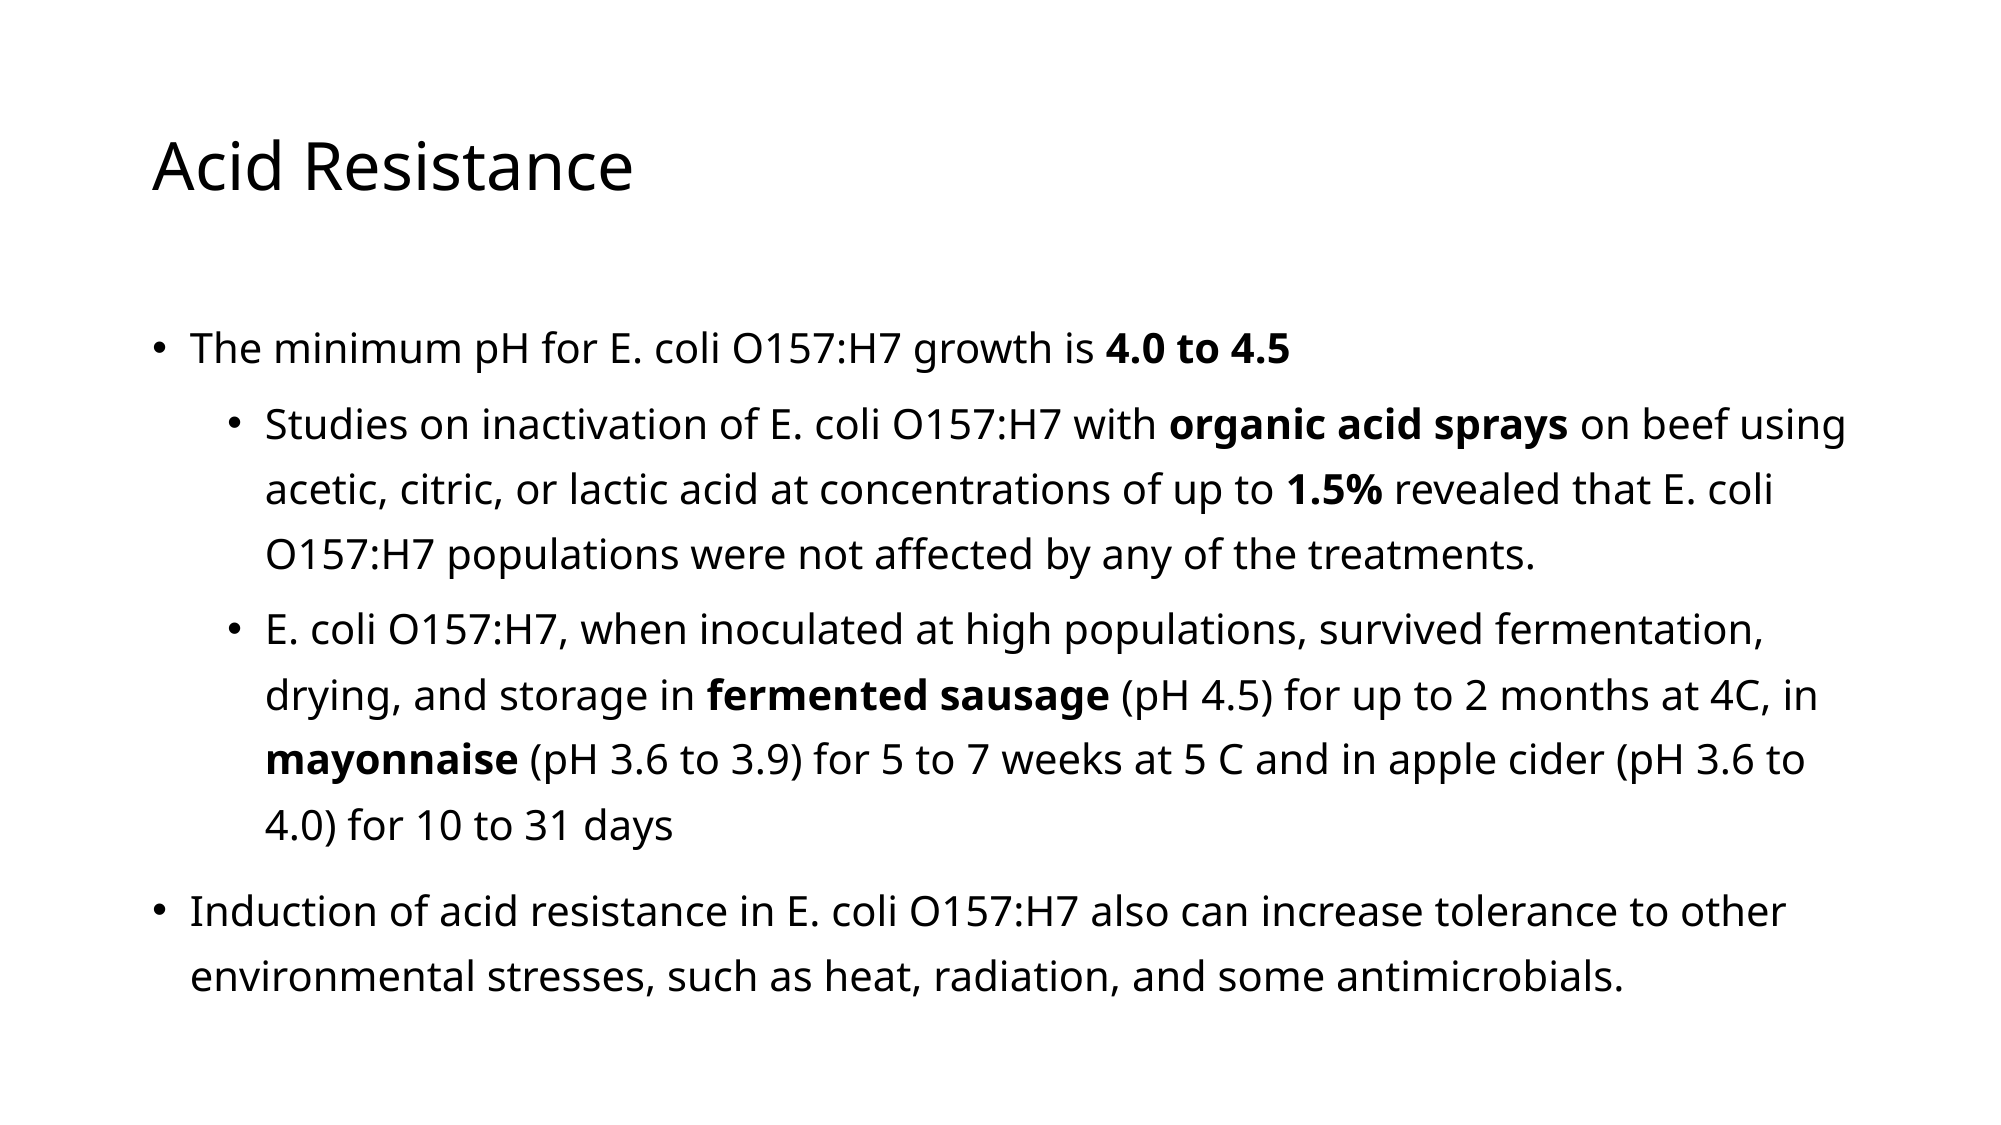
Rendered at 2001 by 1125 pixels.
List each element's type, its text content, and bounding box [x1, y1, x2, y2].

list The minimum pH for E. coli O157:H7 growth is 4.0 to 4.5 Studies on inactivation of E. coli O157:H7 with organic acid sprays on beef using acetic, citric, or lactic acid at concentrations of up to 1.5% revealed that E. coli O157:H7 populations were not affected by any of the treatments. E. coli O157:H7, when inoculated at high populations, survived fermentation, drying, and storage in fermented sausage (pH 4.5) for up to 2 months at 4C, in mayonnaise (pH 3.6 to 3.9) for 5 to 7 weeks at 5 C and in apple cider (pH 3.6 to 4.0) for 10 to 31 days Induction of acid resistance in E. coli O157:H7 also can increase tolerance to other environmental stresses, such as heat, radiation, and some antimicrobials. [137, 299, 1863, 1014]
title Acid Resistance [137, 59, 1863, 278]
